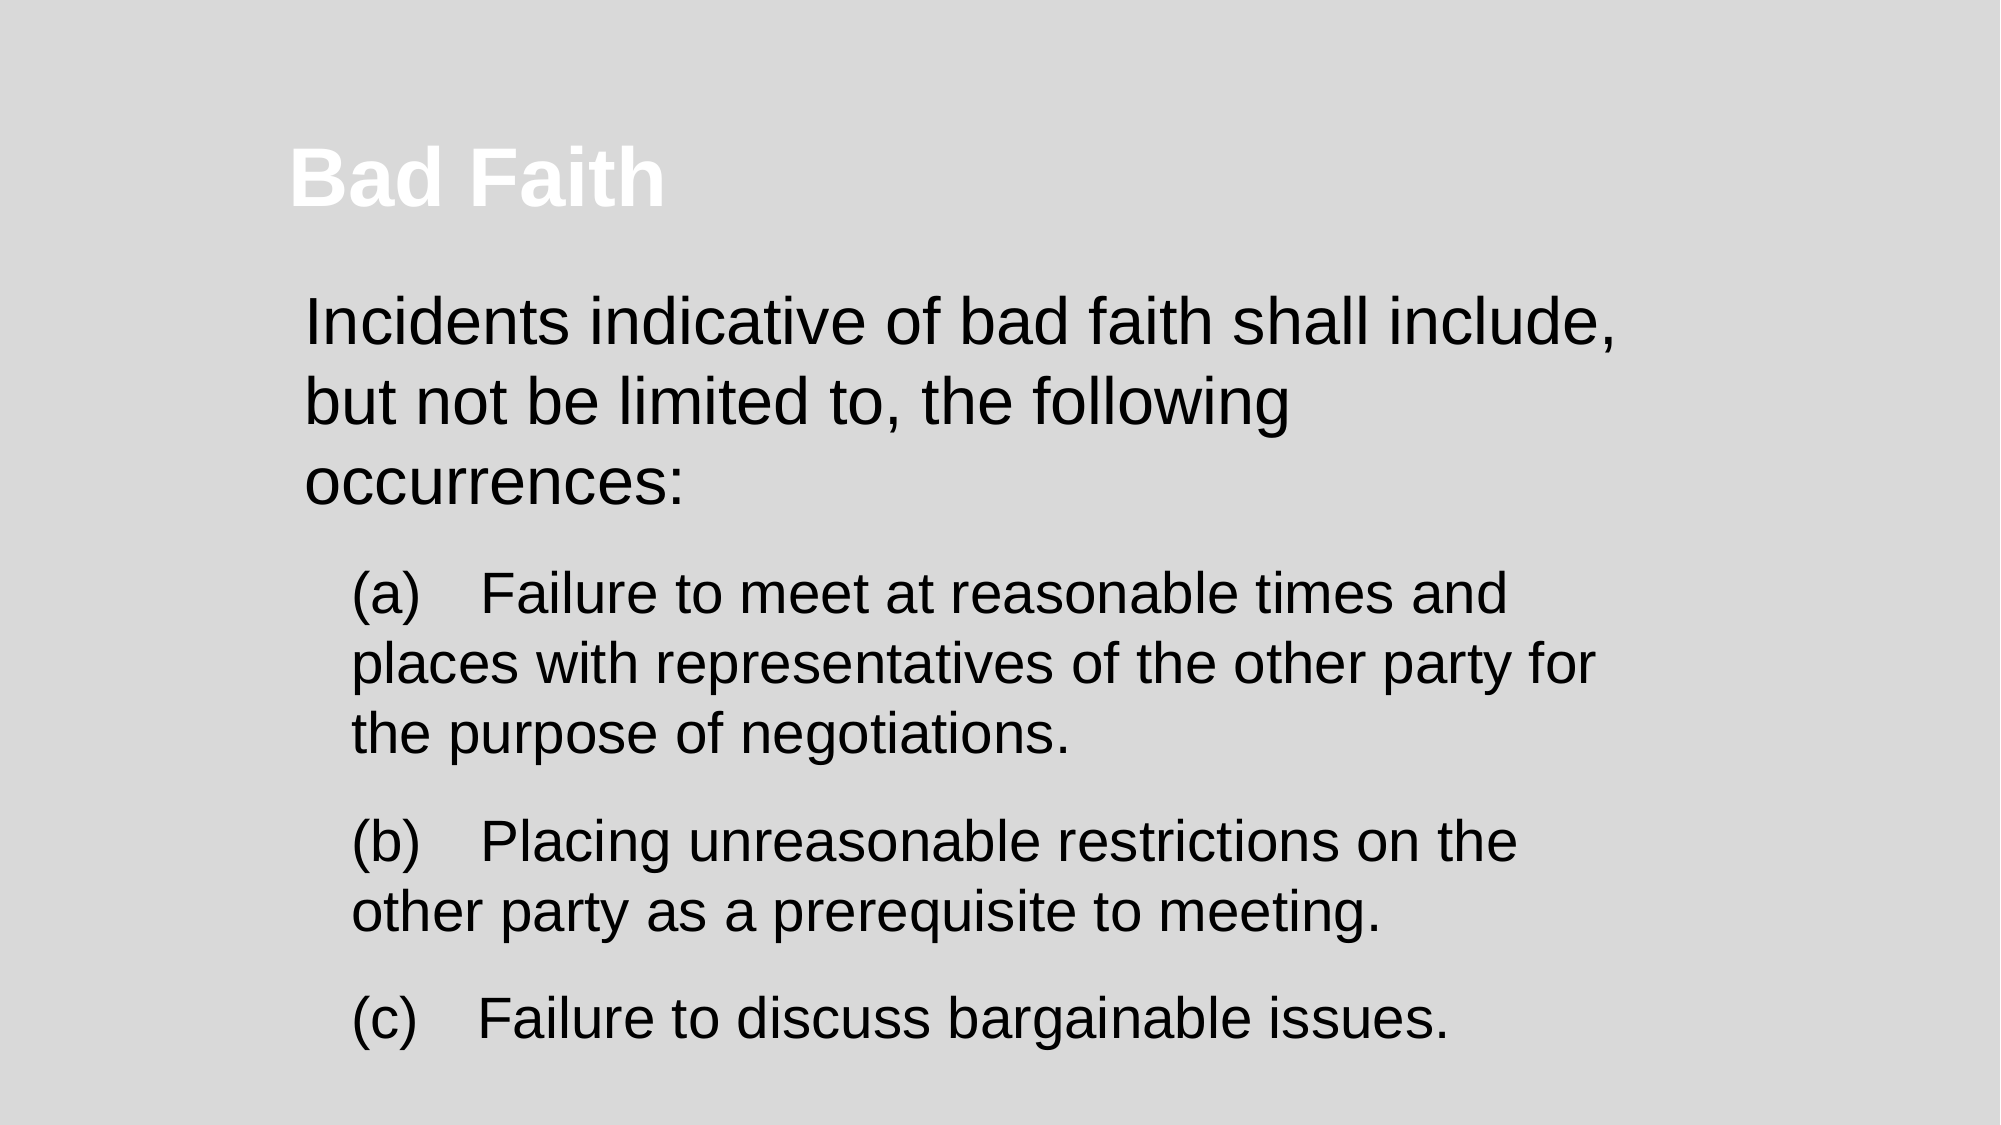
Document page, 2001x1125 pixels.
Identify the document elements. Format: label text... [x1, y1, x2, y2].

title Bad Faith [249, 93, 1750, 266]
text_box Incidents indicative of bad faith shall include, but not be limited to, the following occurrences: (a) Failure to meet at reasonable times and places with representatives of the other party for the purpose of negotiations. (b) Placing unreasonable restrictions on the other party as a prerequisite to meeting. (c) Failure to discuss bargainable issues. [293, 272, 1672, 1125]
